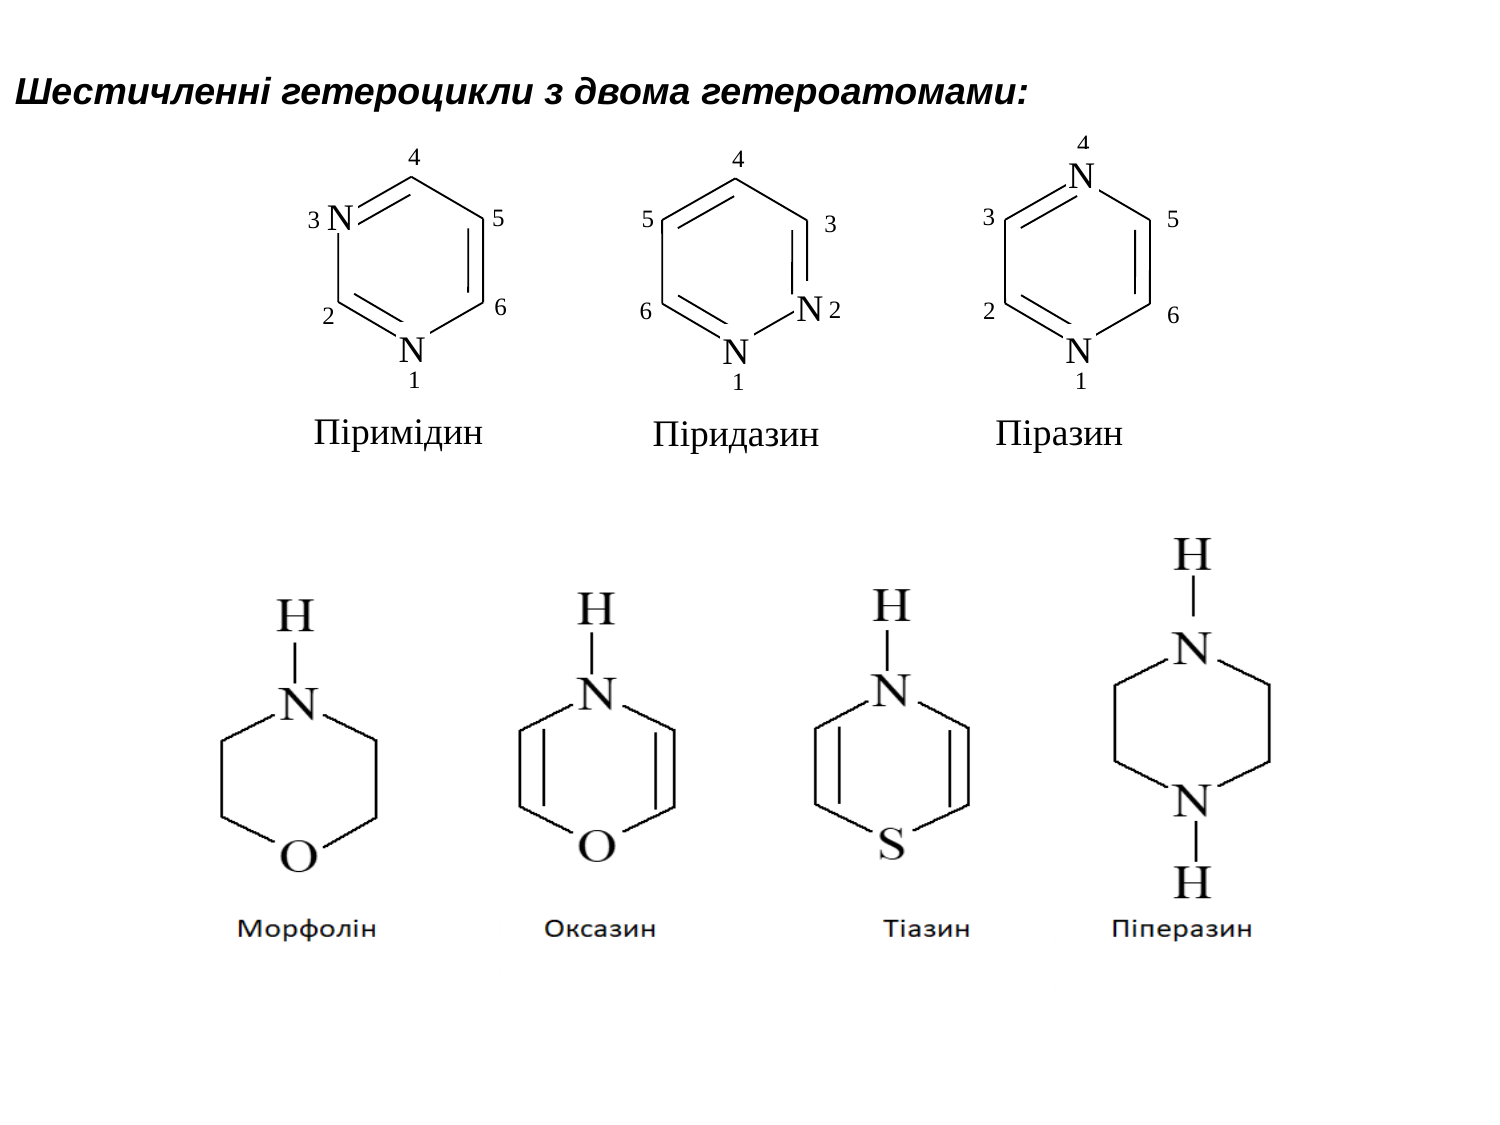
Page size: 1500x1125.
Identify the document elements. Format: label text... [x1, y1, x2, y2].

text_box Шестичленні гетероцикли з двома гетероатомами: [0, 1, 1500, 538]
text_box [305, 124, 1198, 496]
picture [129, 529, 1312, 996]
